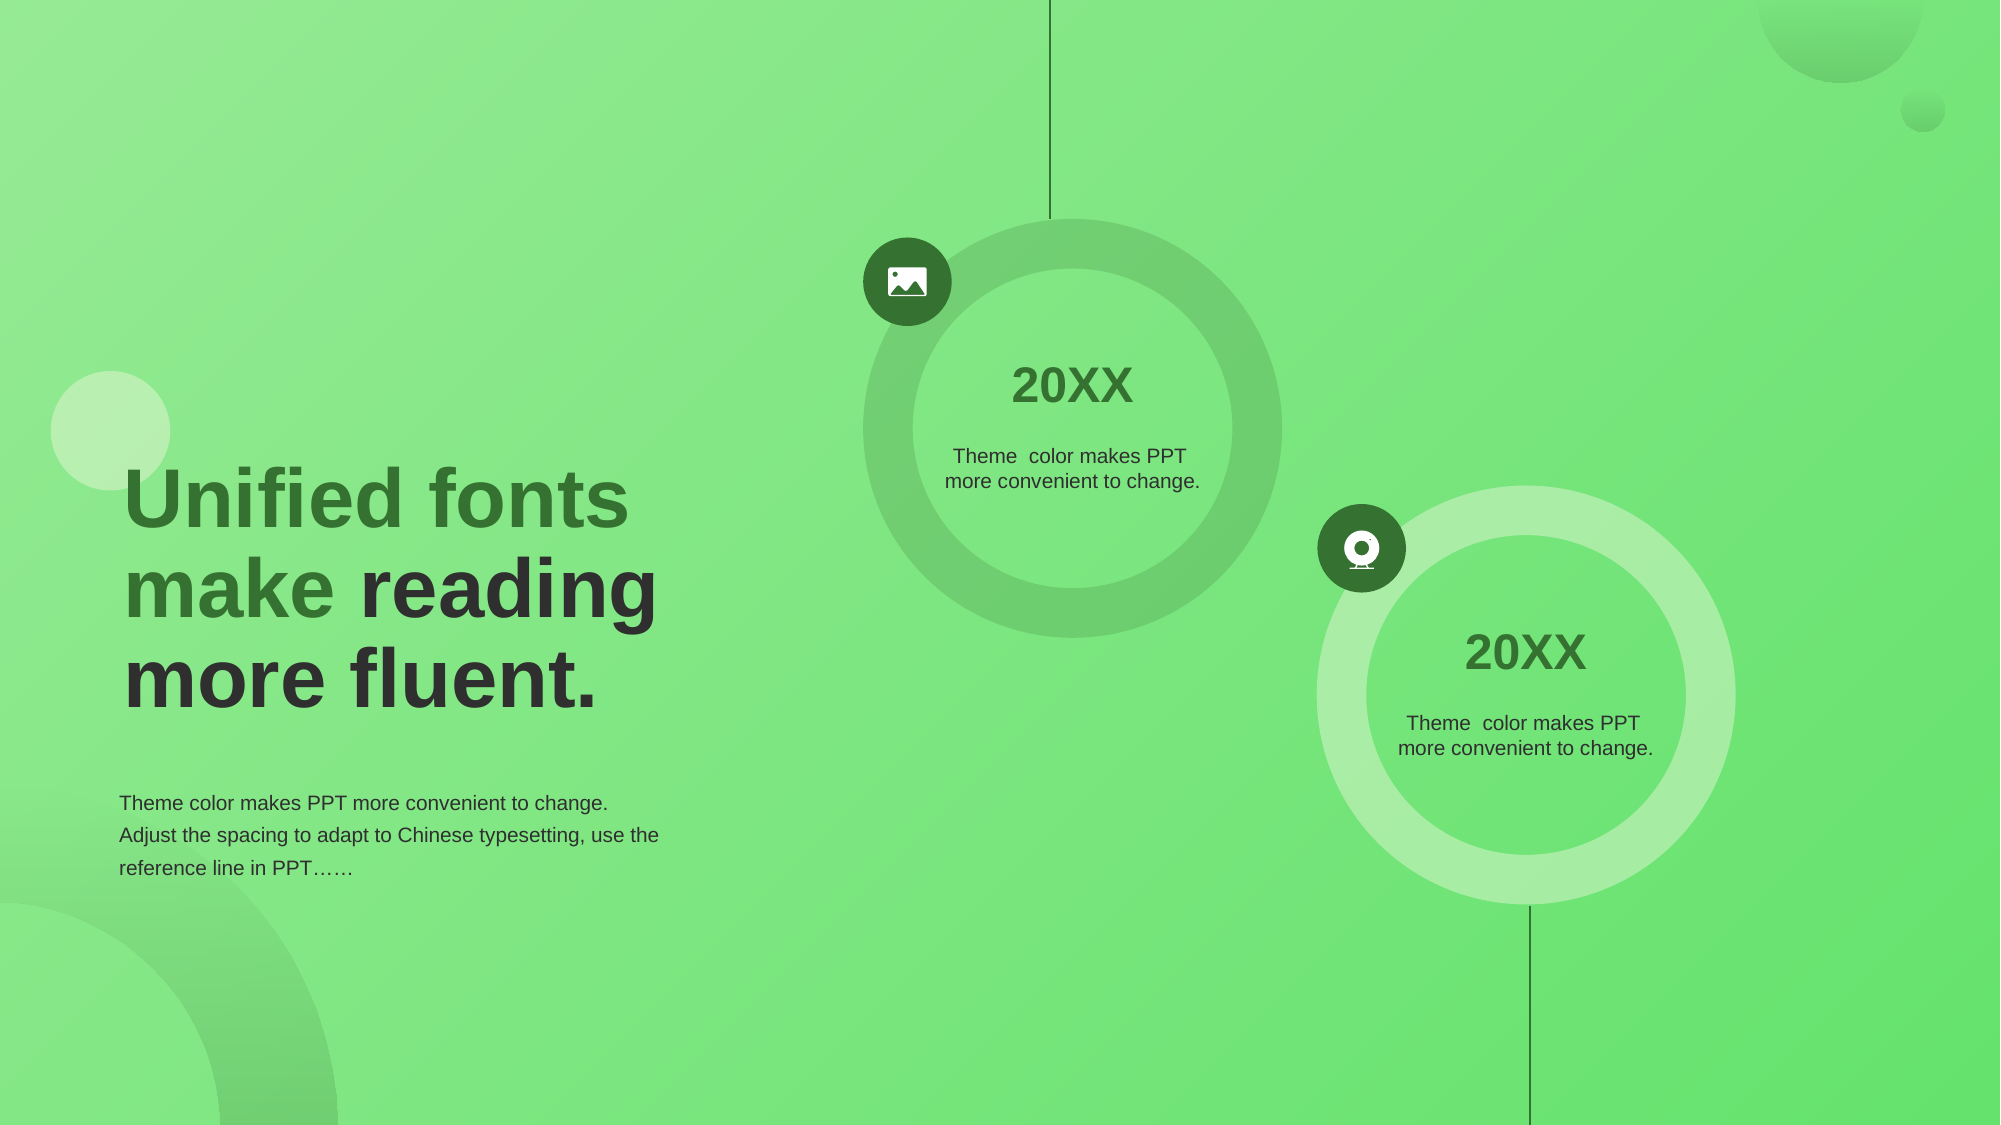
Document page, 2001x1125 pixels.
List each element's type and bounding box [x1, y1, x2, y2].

text_box [0, 0, 1945, 1125]
